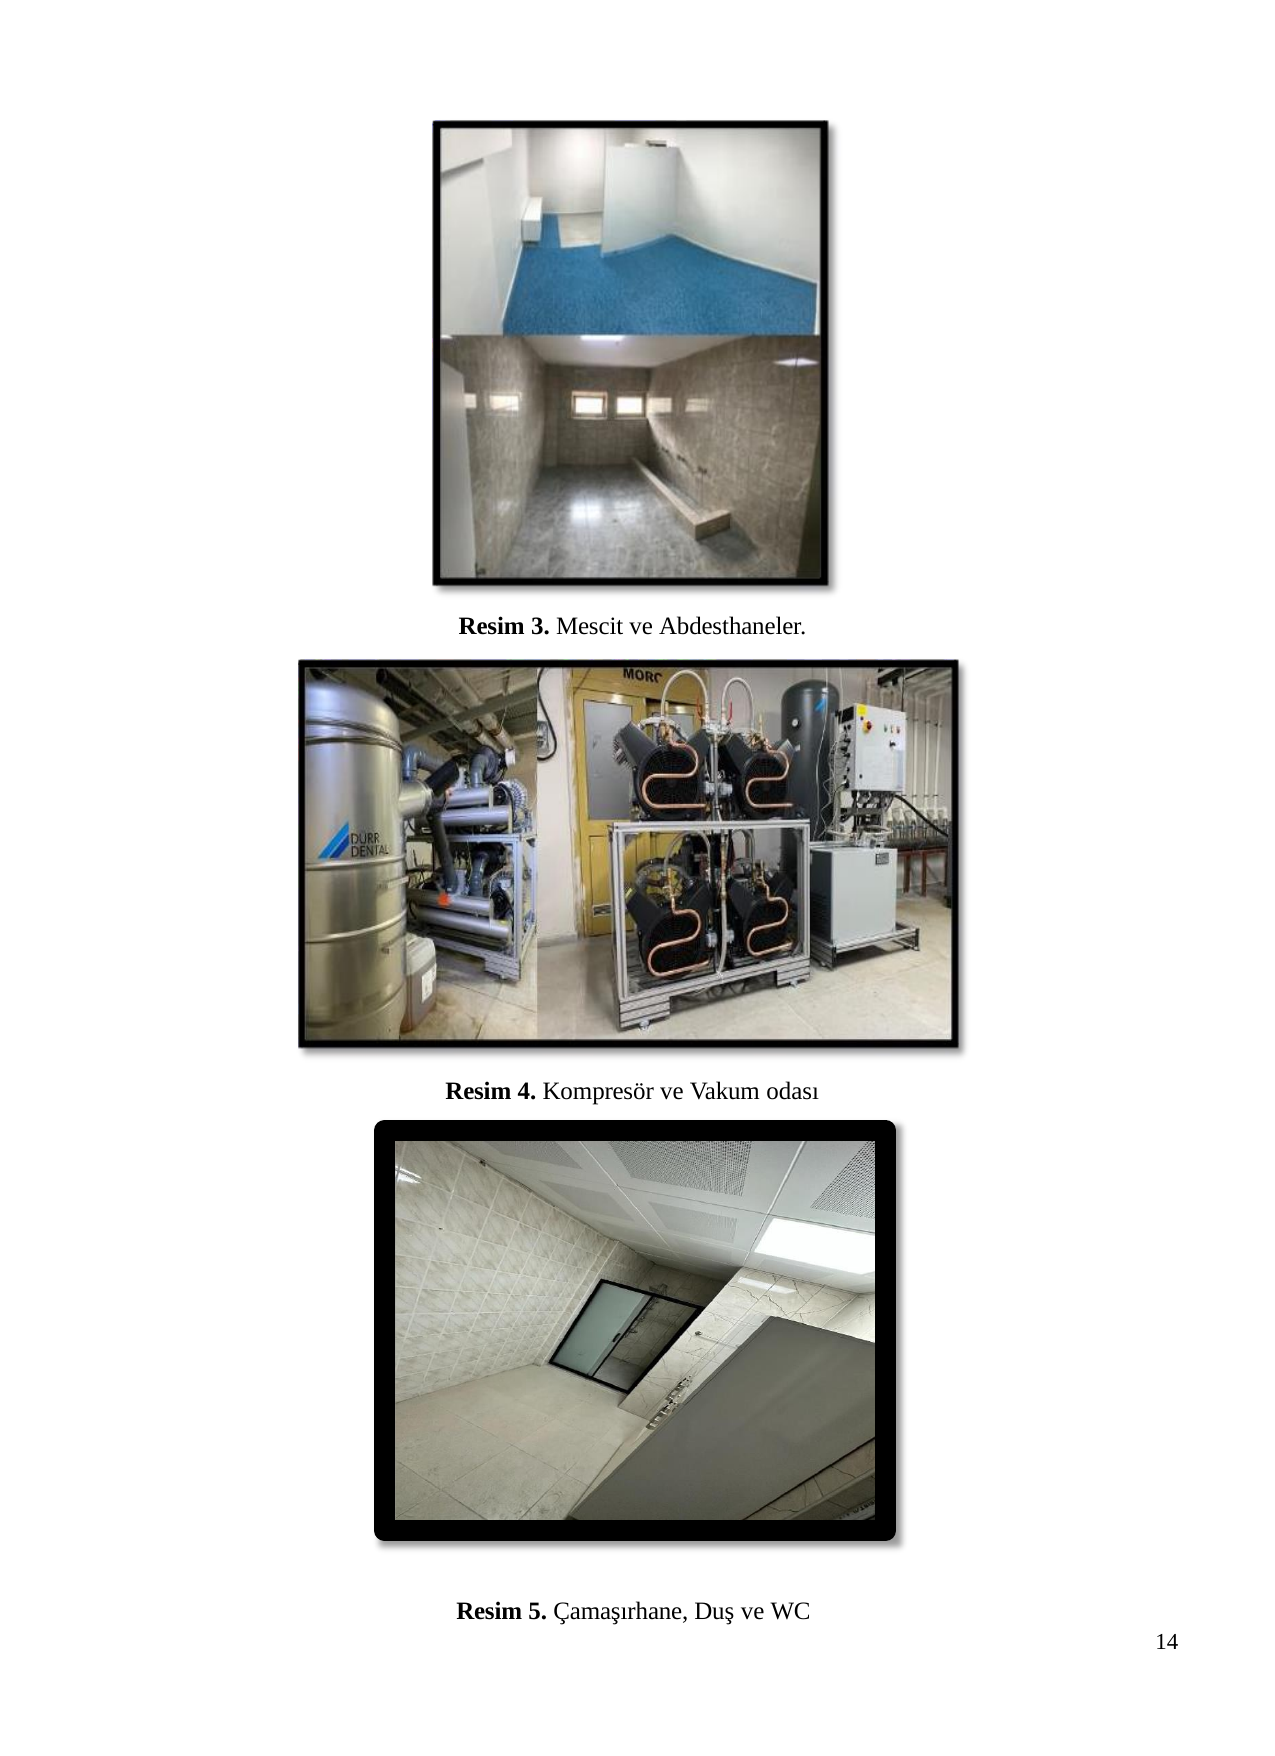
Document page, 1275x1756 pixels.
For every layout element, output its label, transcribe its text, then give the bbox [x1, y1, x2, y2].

text_box Resim 3. Mescit ve Abdesthaneler. [456, 607, 814, 640]
text_box Resim 5. Çamaşırhane, Duş ve WC [454, 1592, 816, 1625]
text_box Resim 4. Kompresör ve Vakum odası [443, 1072, 827, 1105]
text_box [430, 118, 843, 600]
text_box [371, 1117, 910, 1555]
text_box [296, 657, 971, 1064]
slide_number 14 [1148, 1626, 1185, 1756]
